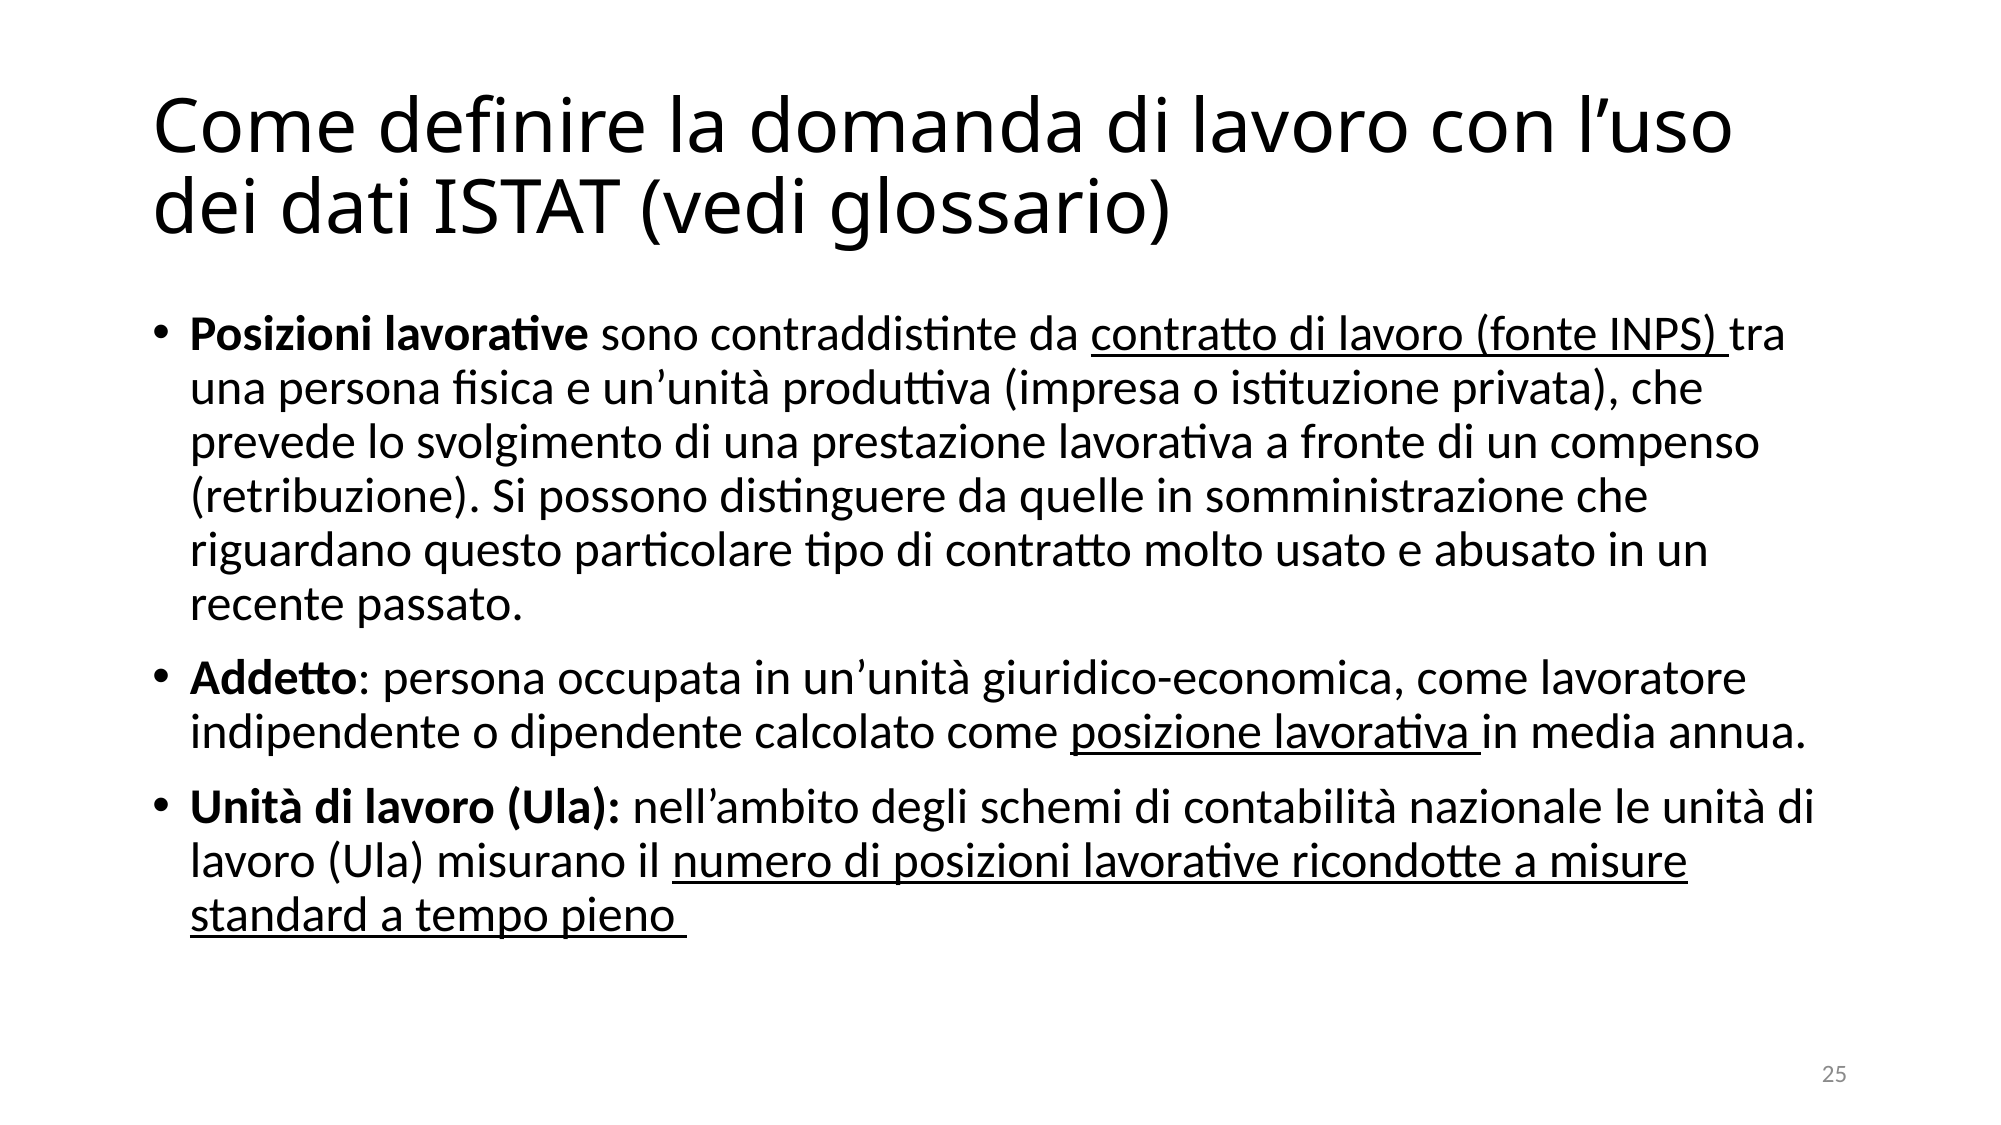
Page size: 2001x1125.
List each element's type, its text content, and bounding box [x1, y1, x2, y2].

title Come definire la domanda di lavoro con l’uso dei dati ISTAT (vedi glossario) [137, 59, 1863, 278]
list Posizioni lavorative sono contraddistinte da contratto di lavoro (fonte INPS) tra una persona fisica e un’unità produttiva (impresa o istituzione privata), che prevede lo svolgimento di una prestazione lavorativa a fronte di un compenso (retribuzione). Si possono distinguere da quelle in somministrazione che riguardano questo particolare tipo di contratto molto usato e abusato in un recente passato. Addetto: persona occupata in un’unità giuridico-economica, come lavoratore indipendente o dipendente calcolato come posizione lavorativa in media annua. Unità di lavoro (Ula): nell’ambito degli schemi di contabilità nazionale le unità di lavoro (Ula) misurano il numero di posizioni lavorative ricondotte a misure standard a tempo pieno [137, 299, 1863, 1014]
slide_number 25 [1412, 1042, 1863, 1103]
